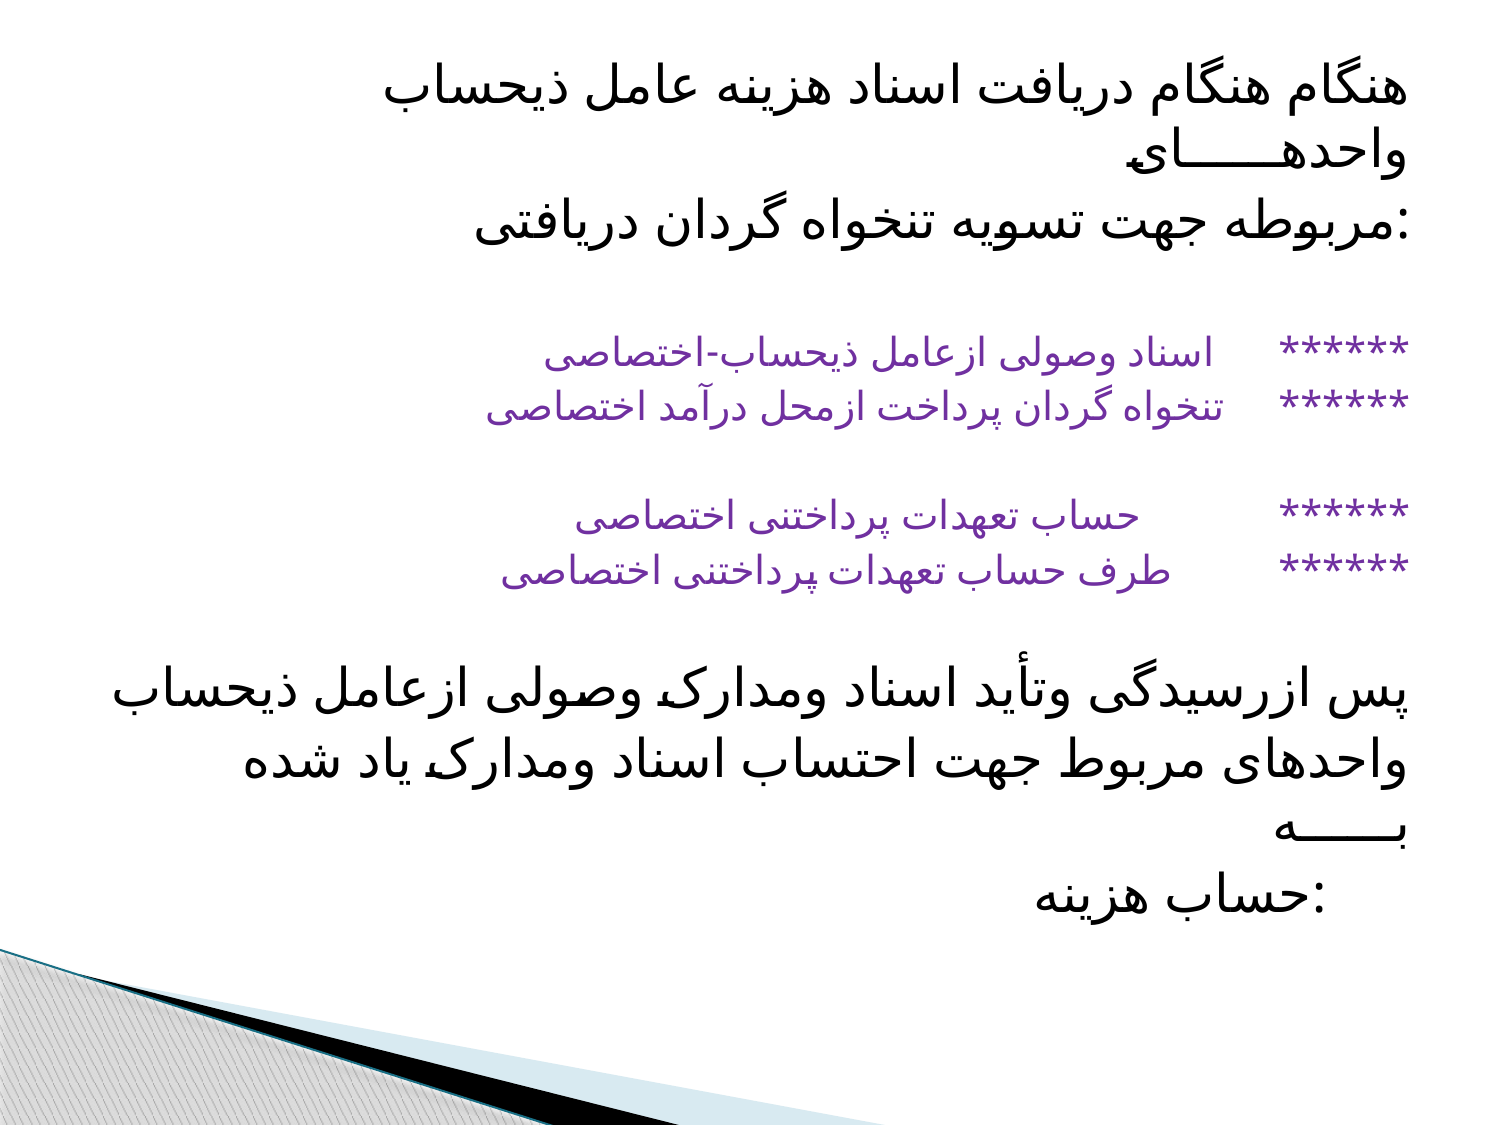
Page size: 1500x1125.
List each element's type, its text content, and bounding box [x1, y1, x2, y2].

list هنگام هنگام دریافت اسناد هزینه عامل ذیحساب واحدهــــــای مربوطه جهت تسویه تنخواه گردان دریافتی: اسناد وصولی ازعامل ذیحساب-اختصاصی ****** تنخواه گردان پرداخت ازمحل درآمد اختصاصی ****** حساب تعهدات پرداختنی اختصاصی ****** طرف حساب تعهدات پرداختنی اختصاصی ****** پس ازرسیدگی وتأید اسناد ومدارک وصولی ازعامل ذیحساب واحدهای مربوط جهت احتساب اسناد ومدارک یاد شده بــــــه حساب هزینه: [75, 42, 1425, 986]
